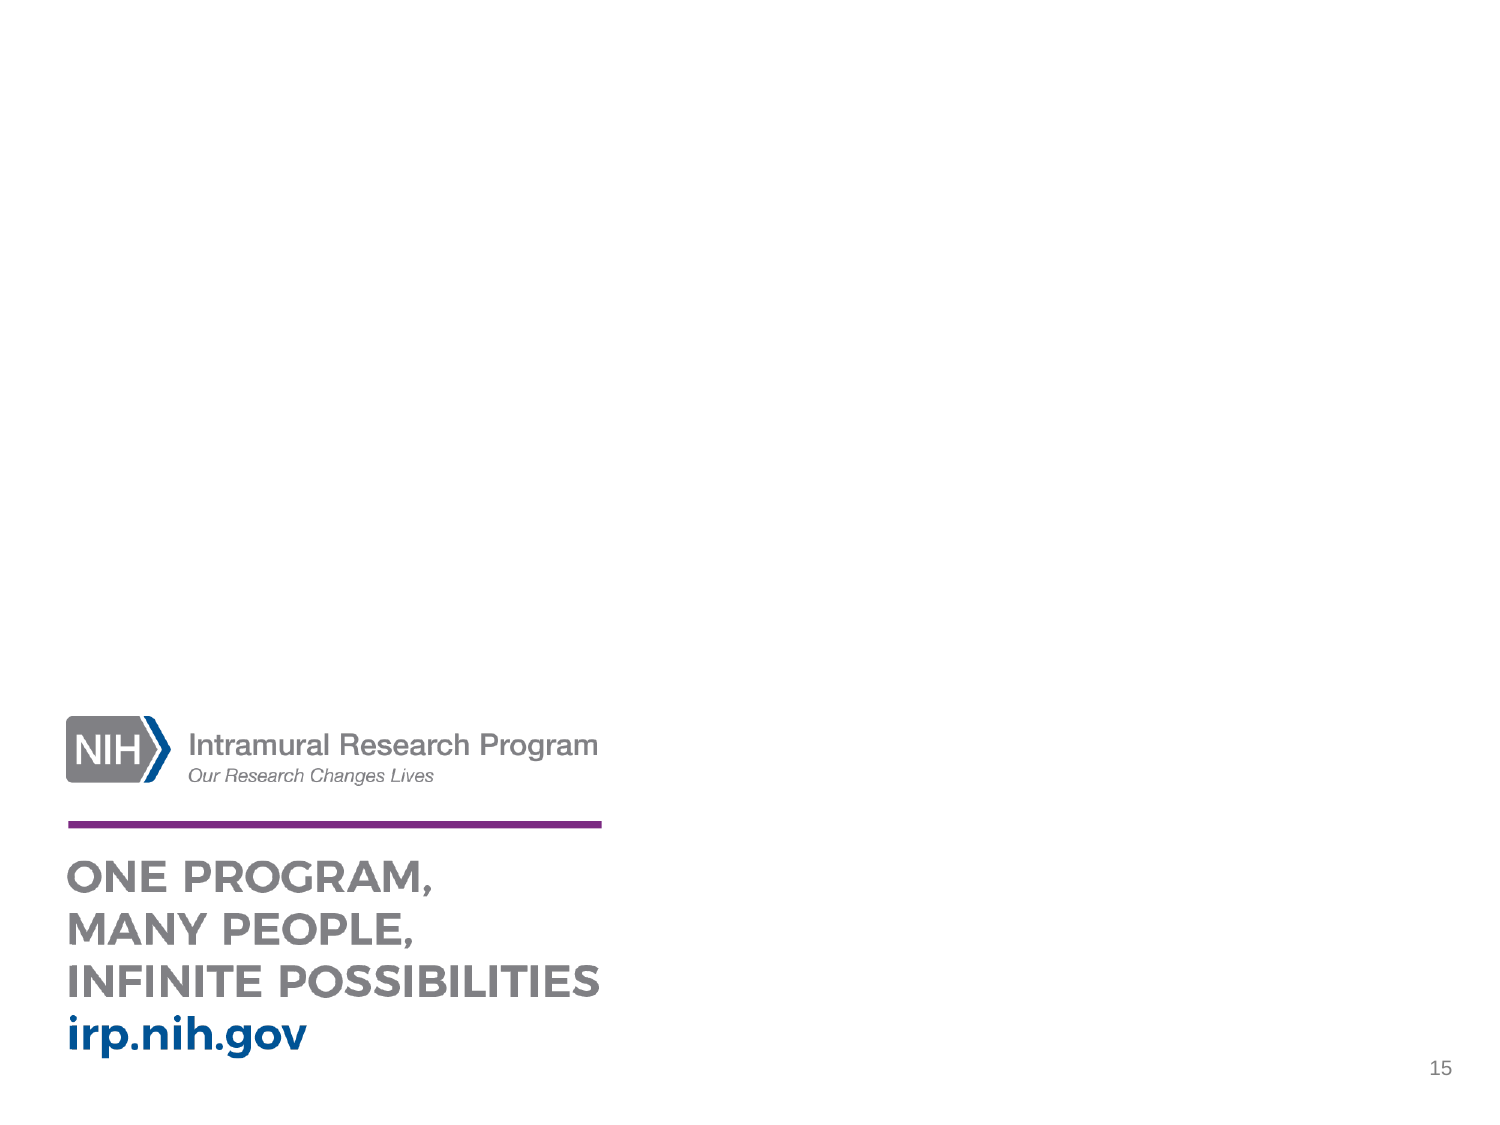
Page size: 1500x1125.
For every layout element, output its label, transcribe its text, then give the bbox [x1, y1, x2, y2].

picture [0, 0, 1500, 1125]
slide_number 15 [1384, 1054, 1468, 1080]
